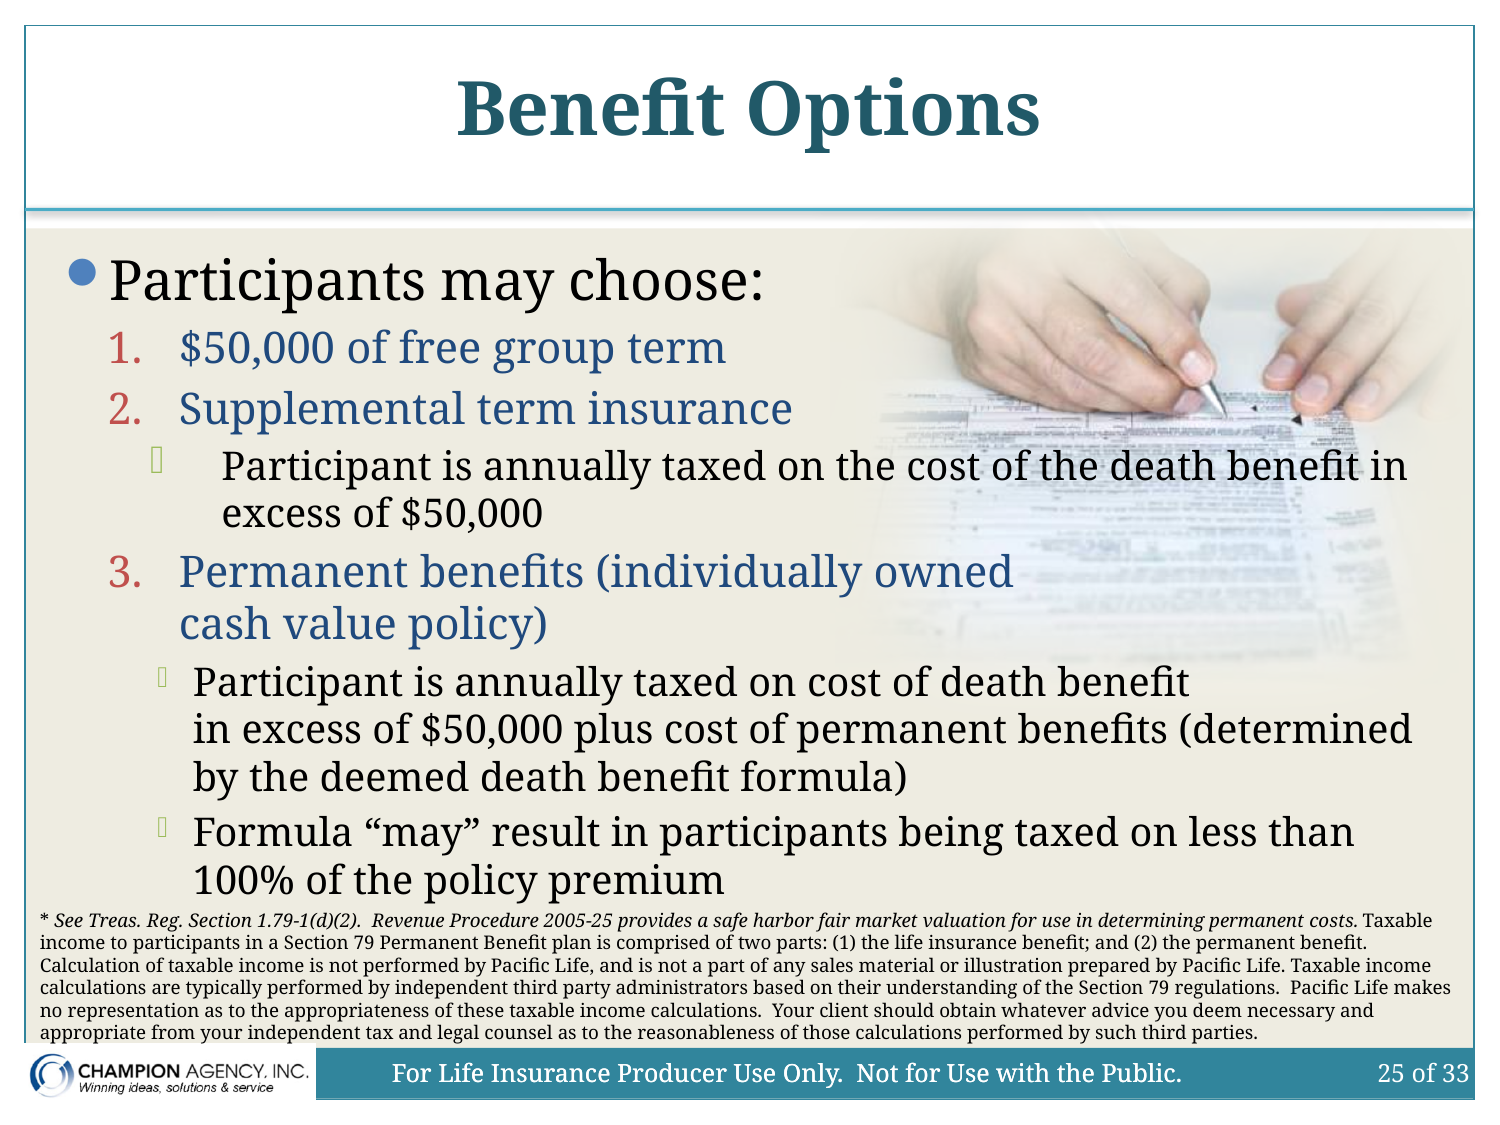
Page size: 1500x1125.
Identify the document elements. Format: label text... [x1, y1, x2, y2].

picture [824, 199, 1476, 742]
list Participants may choose: $50,000 of free group term Supplemental term insurance Participant is annually taxed on the cost of the death benefit in excess of $50,000 Permanent benefits (individually owned cash value policy) Participant is annually taxed on cost of death benefit in excess of $50,000 plus cost of permanent benefits (determined by the deemed death benefit formula) Formula “may” result in participants being taxed on less than 100% of the policy premium [50, 237, 1445, 900]
title Benefit Options [49, 33, 1450, 200]
text_box * See Treas. Reg. Section 1.79-1(d)(2). Revenue Procedure 2005-25 provides a safe harbor fair market valuation for use in determining permanent costs. Taxable income to participants in a Section 79 Permanent Benefit plan is comprised of two parts: (1) the life insurance benefit; and (2) the permanent benefit. Calculation of taxable income is not performed by Pacific Life, and is not a part of any sales material or illustration prepared by Pacific Life. Taxable income calculations are typically performed by independent third party administrators based on their understanding of the Section 79 regulations. Pacific Life makes no representation as to the appropriateness of these taxable income calculations. Your client should obtain whatever advice you deem necessary and appropriate from your independent tax and legal counsel as to the reasonableness of those calculations performed by such third parties. [24, 900, 1475, 1074]
picture [24, 1074, 316, 1103]
